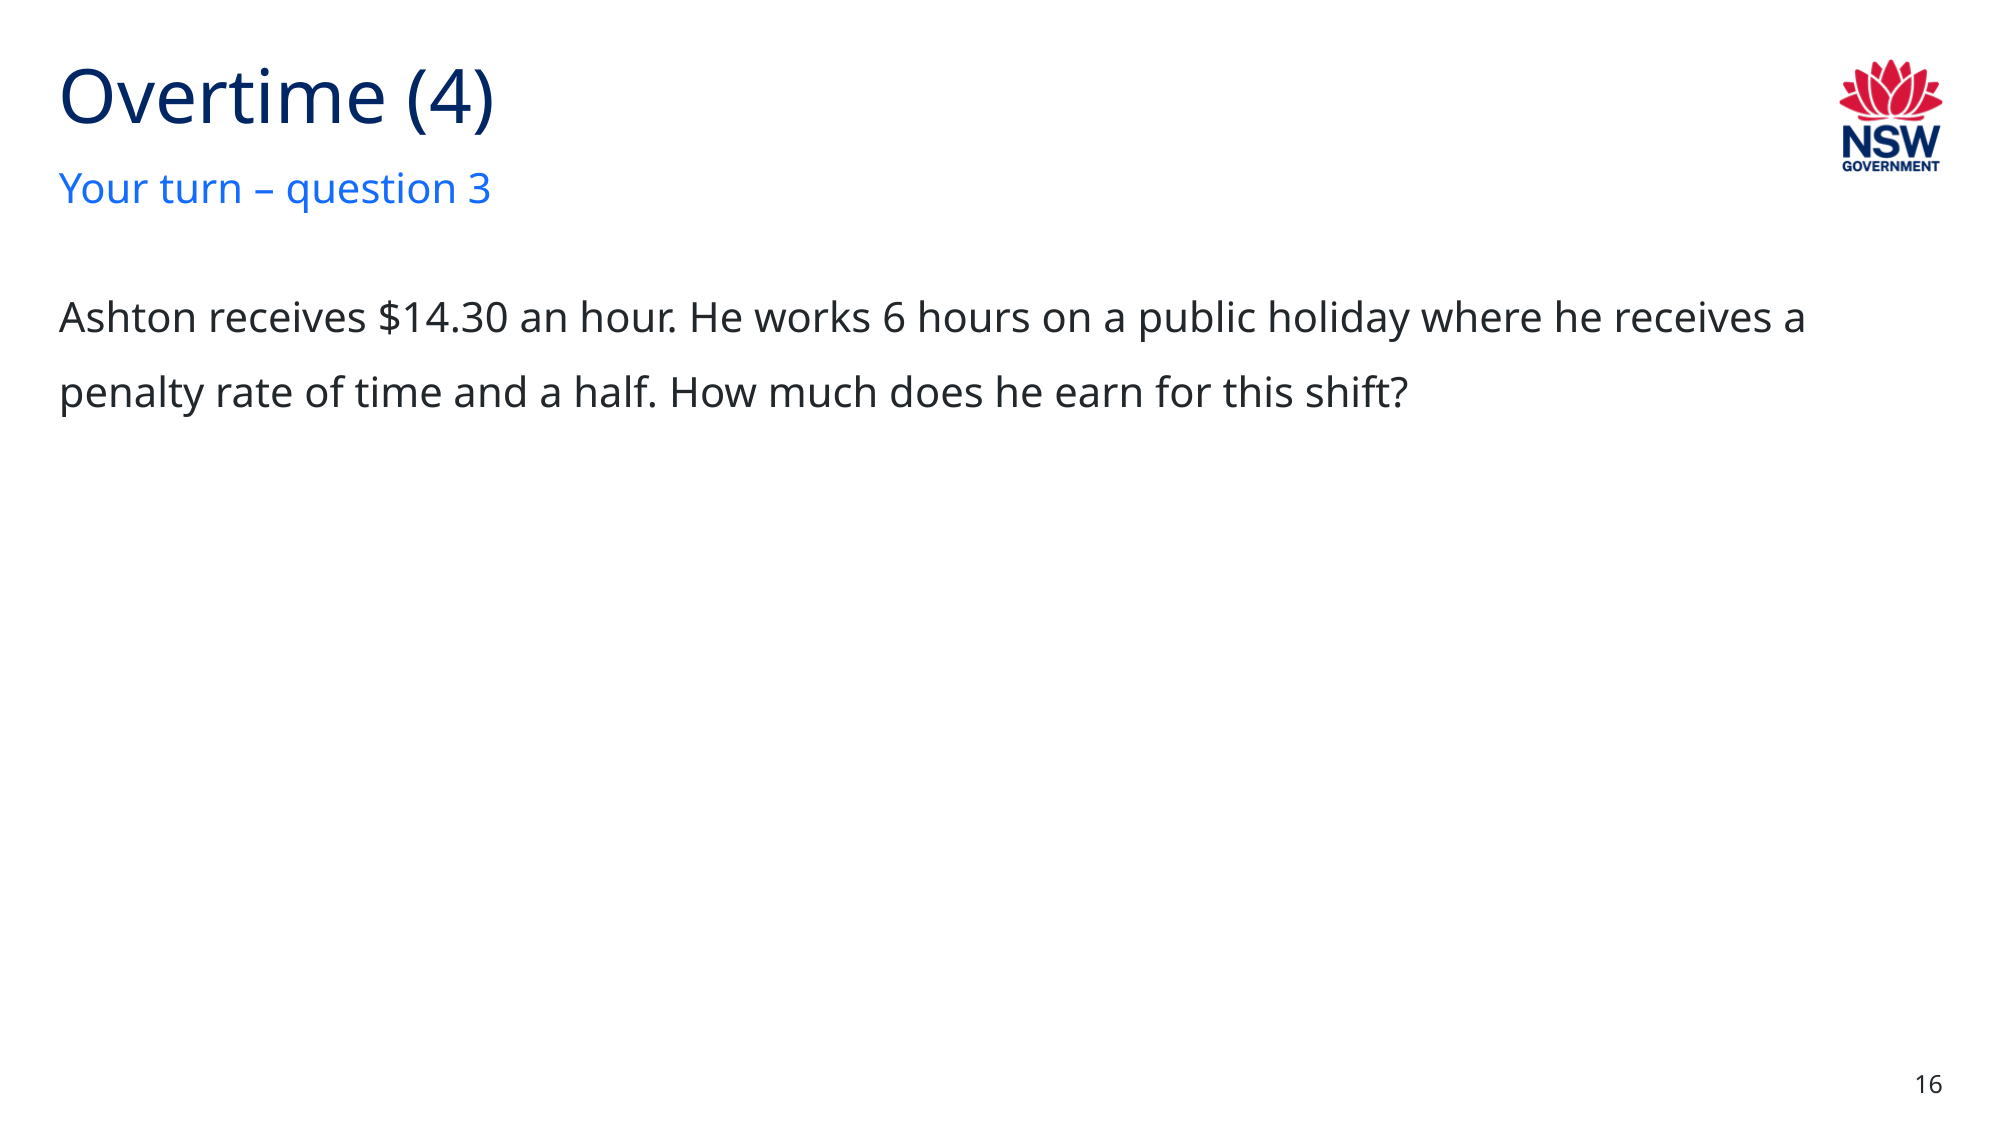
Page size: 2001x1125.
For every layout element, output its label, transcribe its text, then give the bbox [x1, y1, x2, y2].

list Ashton receives $14.30 an hour. He works 6 hours on a public holiday where he receives a penalty rate of time and a half. How much does he earn for this shift? [59, 265, 1943, 430]
picture [1839, 59, 1943, 172]
title Overtime (4) [59, 59, 1713, 149]
list Your turn – question 3 [59, 161, 1713, 212]
slide_number 16 [1824, 1068, 1943, 1099]
